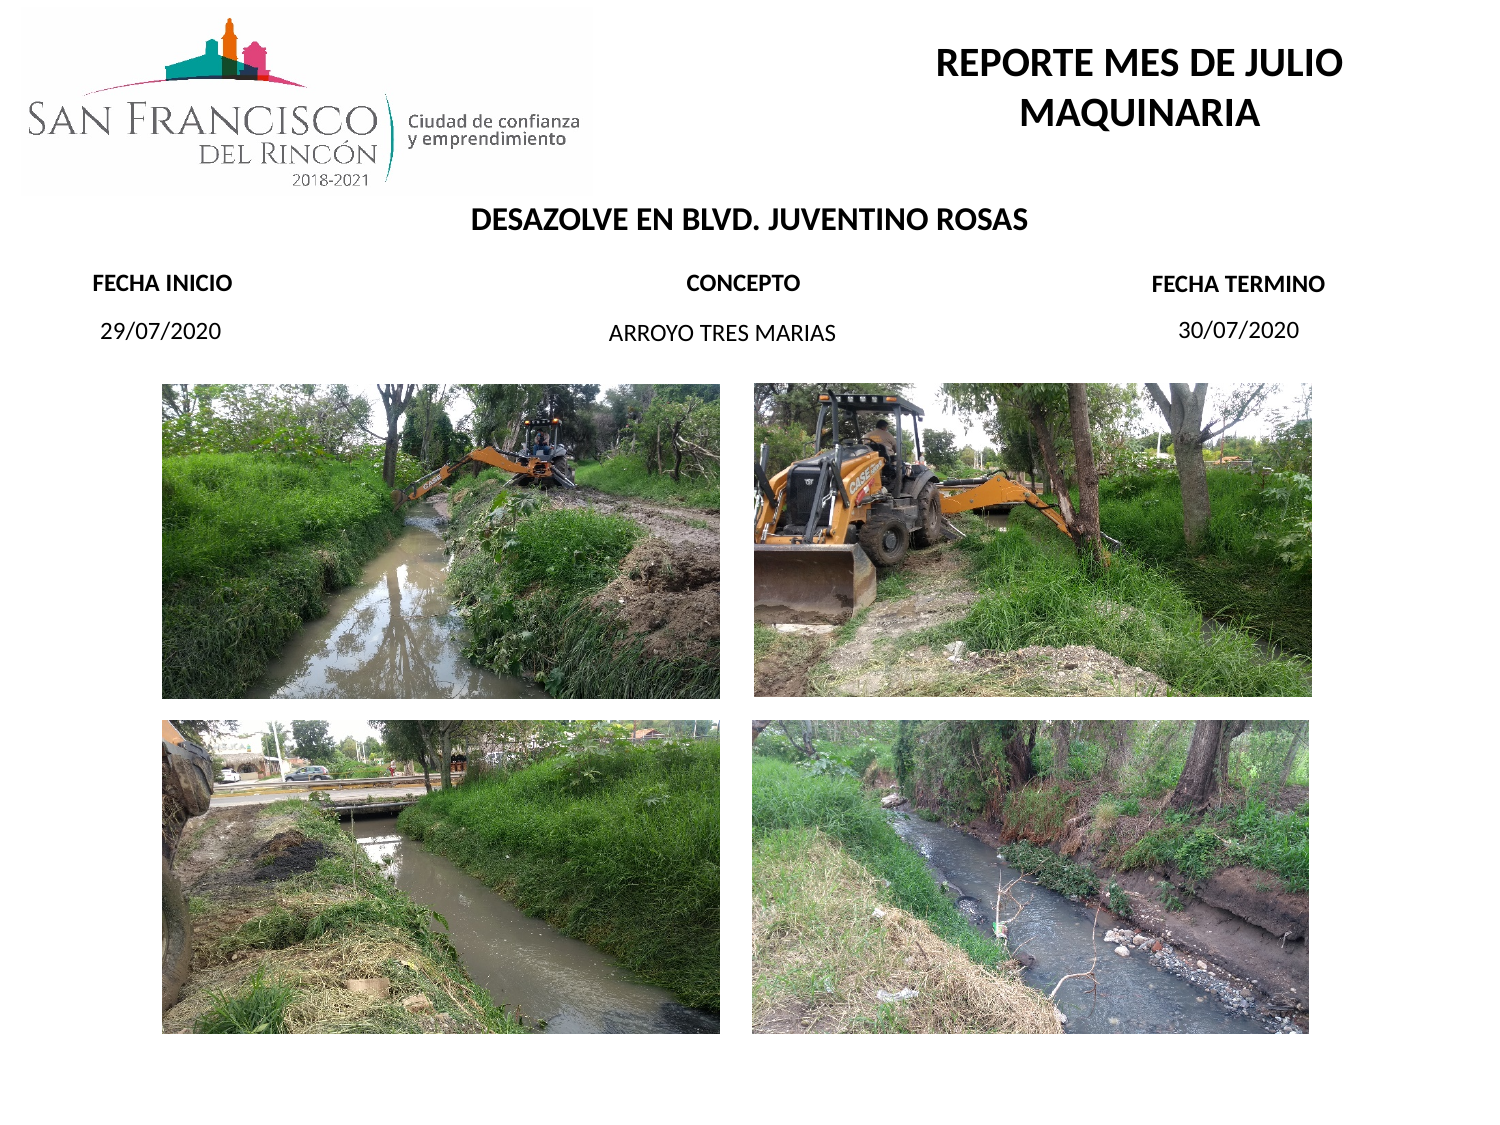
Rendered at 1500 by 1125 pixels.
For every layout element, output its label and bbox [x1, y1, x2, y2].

text_box [21, 26, 1487, 355]
picture [162, 384, 720, 699]
picture [754, 383, 1312, 698]
picture [751, 720, 1310, 1034]
picture [21, 6, 594, 197]
picture [162, 720, 720, 1034]
